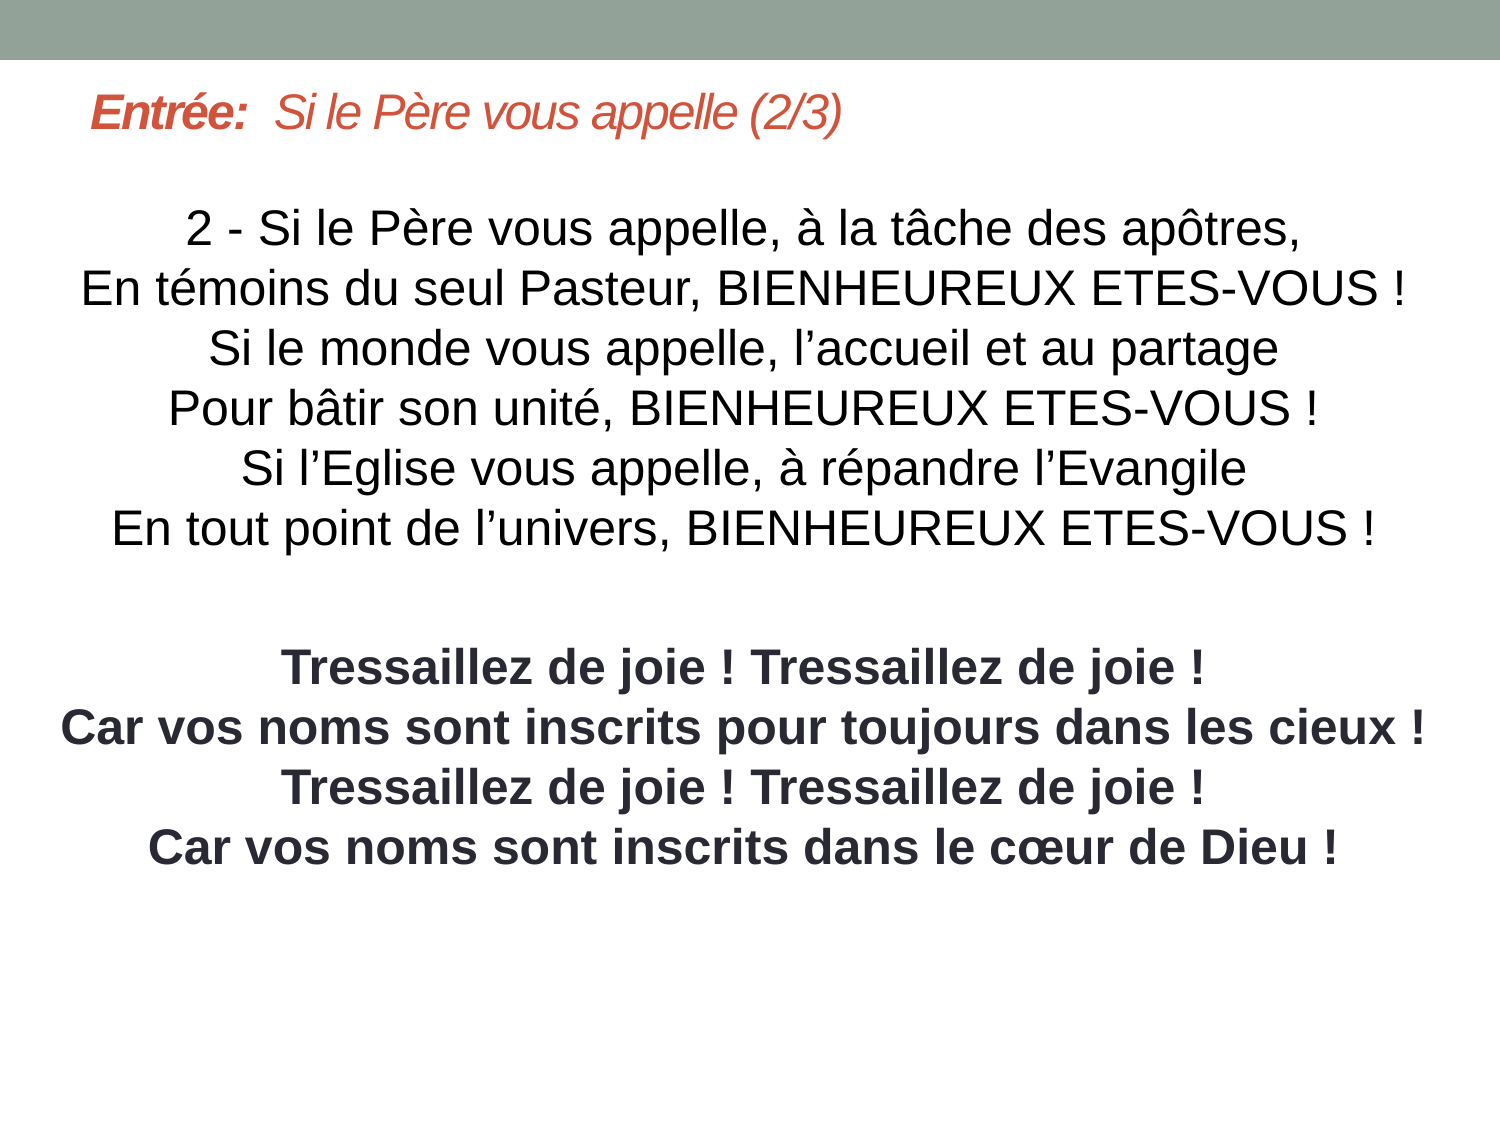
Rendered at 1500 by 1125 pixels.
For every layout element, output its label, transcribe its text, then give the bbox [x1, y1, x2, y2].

title Entrée: Si le Père vous appelle (2/3) [75, 57, 1317, 163]
text_box 2 - Si le Père vous appelle, à la tâche des apôtres, En témoins du seul Pasteur, BIENHEUREUX ETES-VOUS ! Si le monde vous appelle, l’accueil et au partage Pour bâtir son unité, BIENHEUREUX ETES-VOUS ! Si l’Eglise vous appelle, à répandre l’Evangile En tout point de l’univers, BIENHEUREUX ETES-VOUS ! Tressaillez de joie ! Tressaillez de joie ! Car vos noms sont inscrits pour toujours dans les cieux ! Tressaillez de joie ! Tressaillez de joie ! Car vos noms sont inscrits dans le cœur de Dieu ! [41, 187, 1447, 858]
